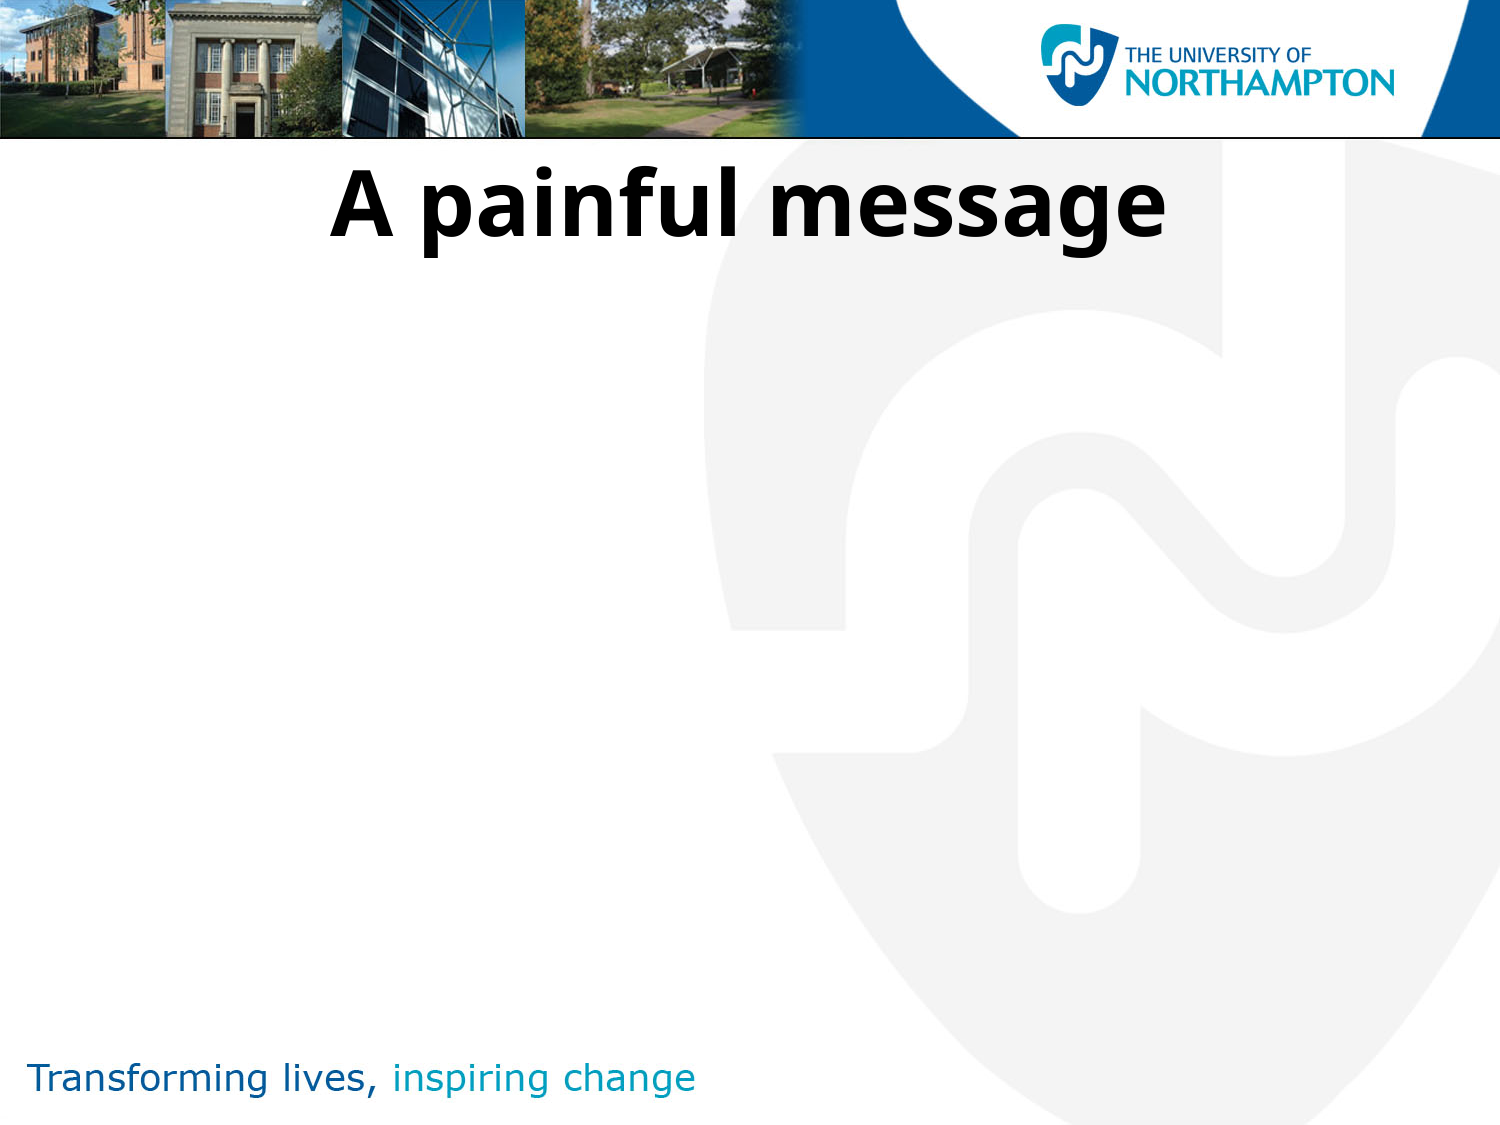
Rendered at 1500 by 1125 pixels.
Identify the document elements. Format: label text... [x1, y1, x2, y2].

title A painful message [75, 137, 1425, 263]
picture [0, 0, 1500, 1125]
